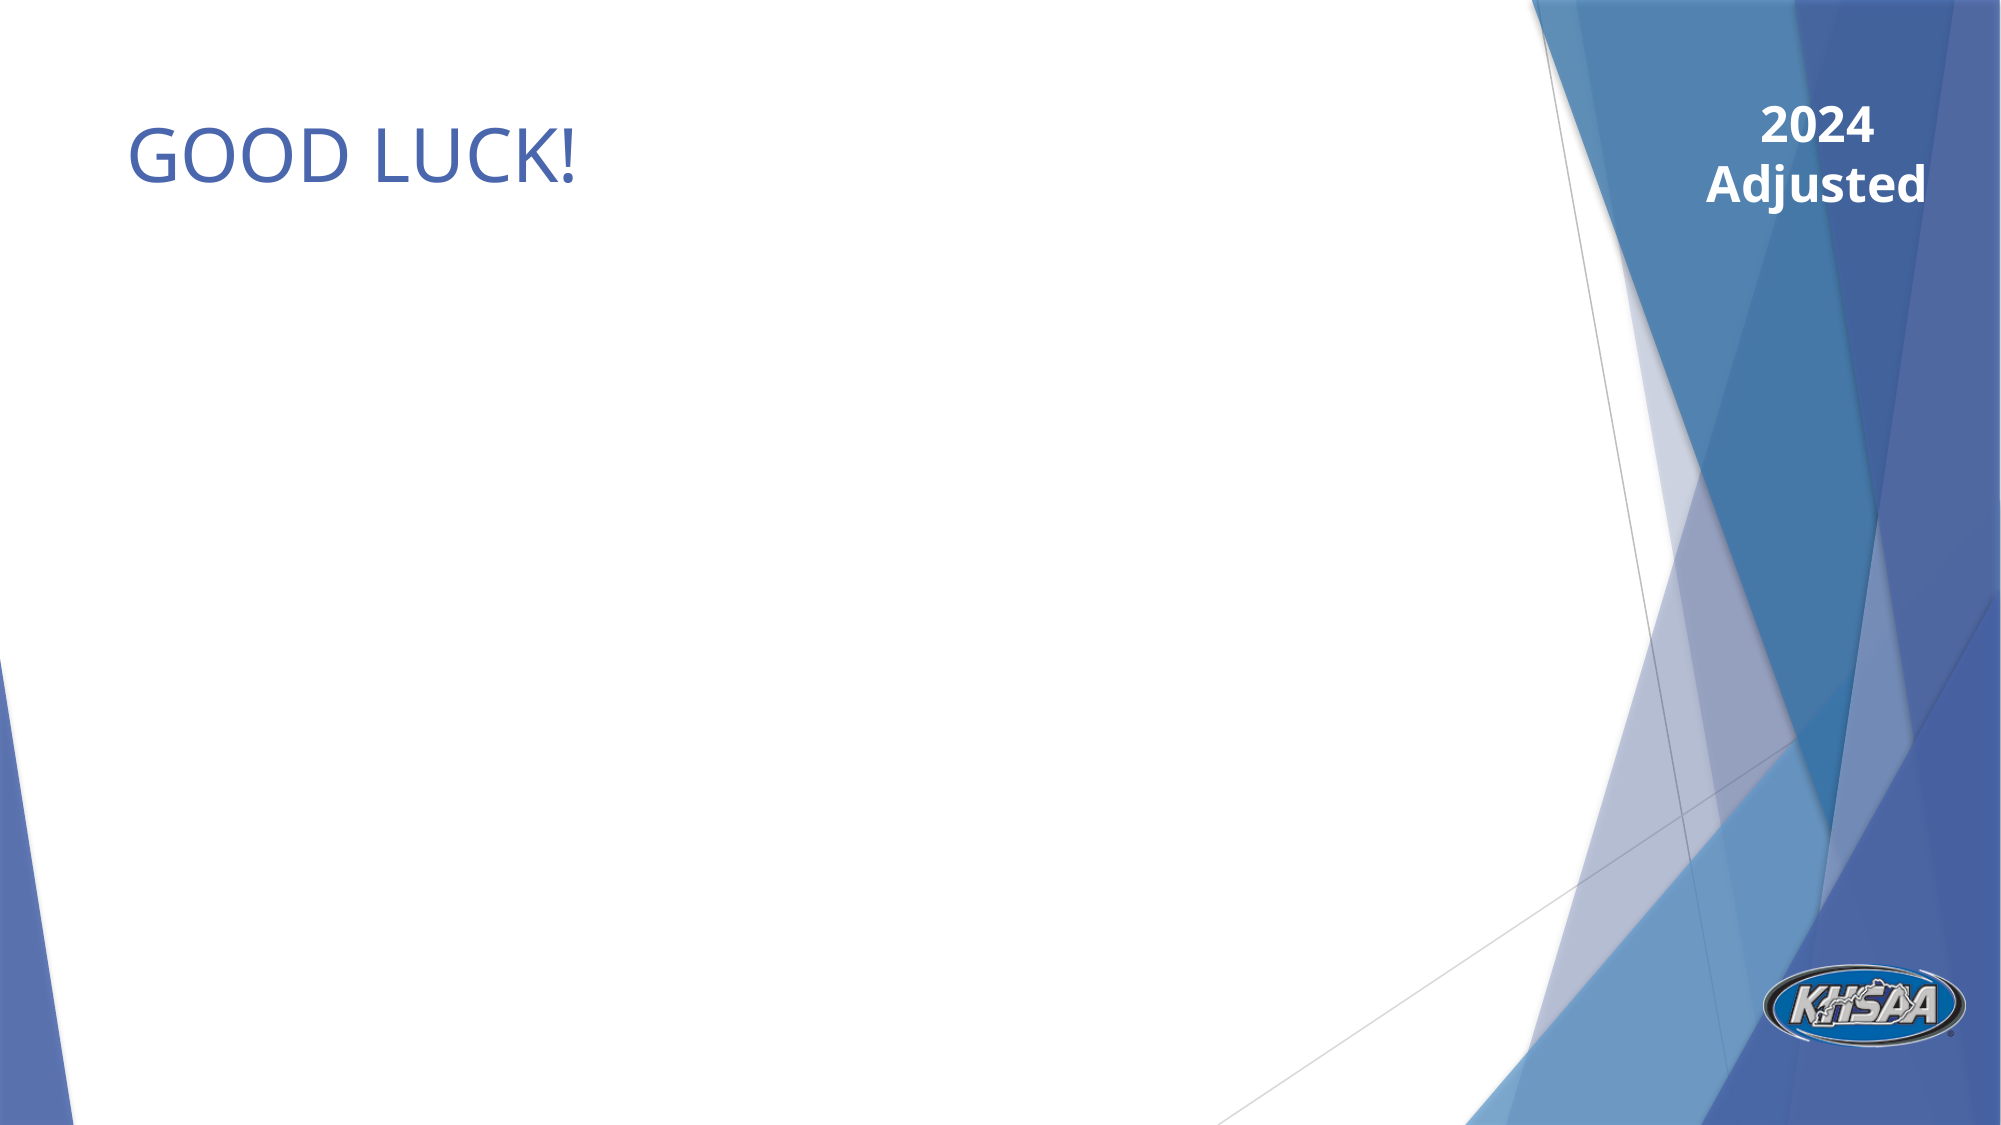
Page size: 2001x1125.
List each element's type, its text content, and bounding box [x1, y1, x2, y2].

picture [1763, 964, 1966, 1049]
title GOOD LUCK! [111, 99, 1522, 317]
